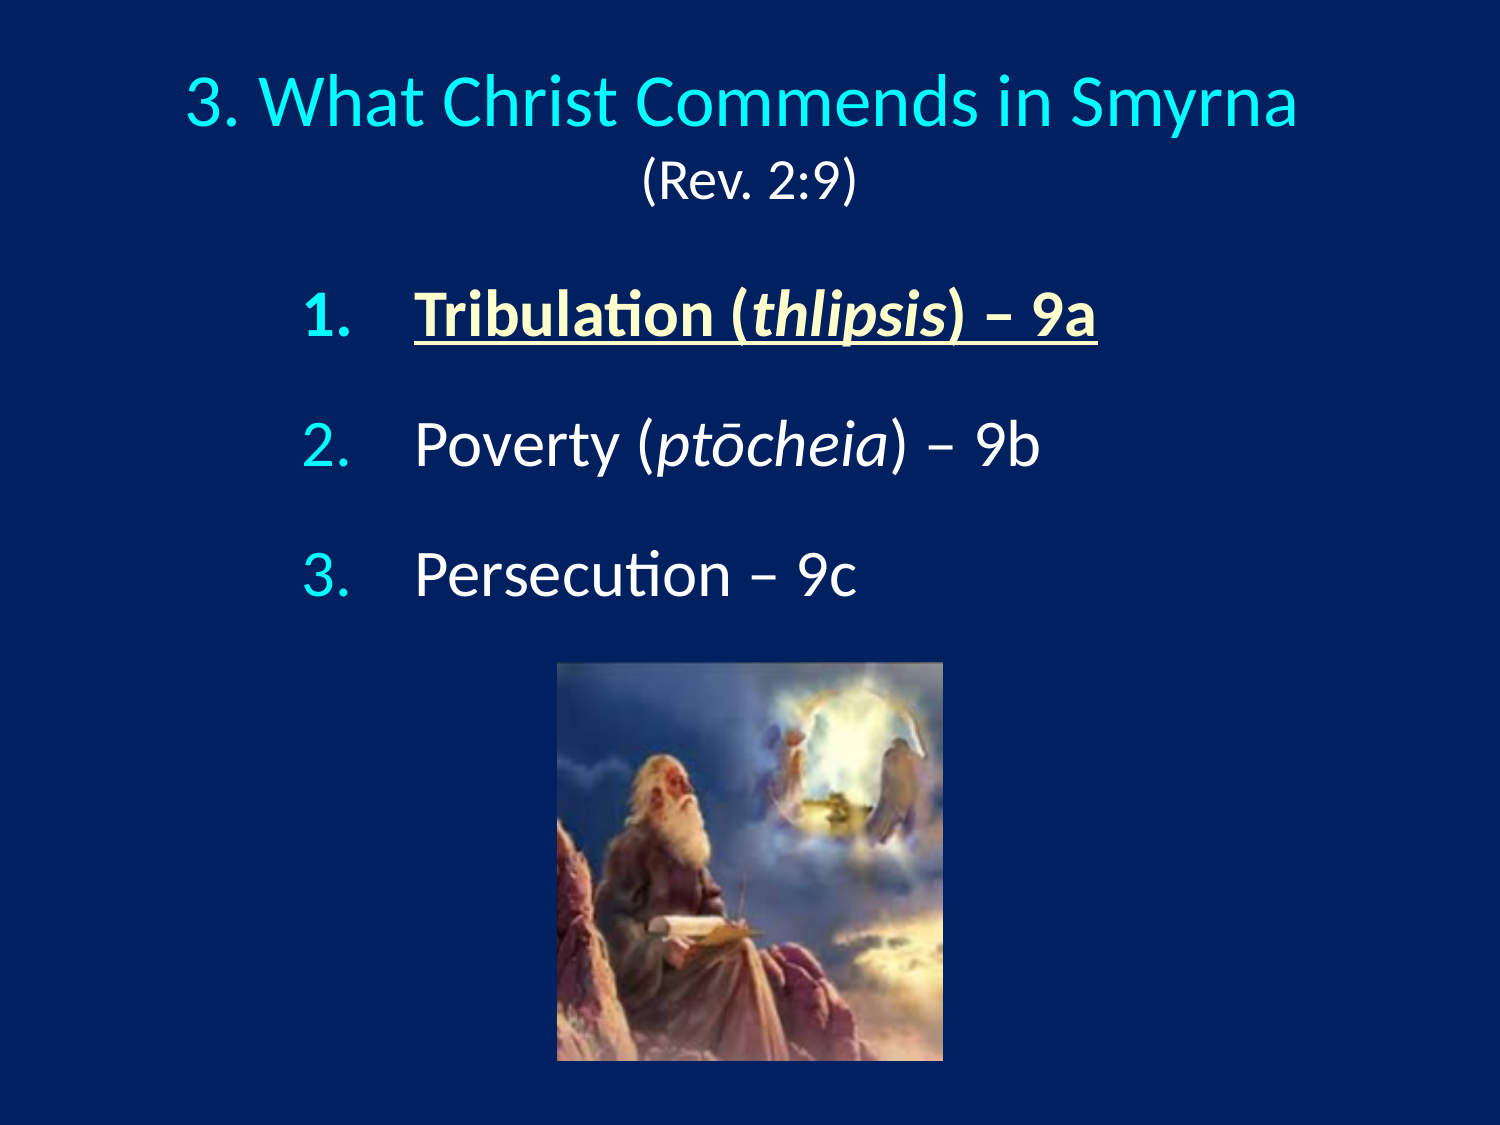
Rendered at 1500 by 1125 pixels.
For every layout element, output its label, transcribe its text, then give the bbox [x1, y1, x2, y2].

title 3. What Christ Commends in Smyrna (Rev. 2:9) [0, 37, 1500, 225]
list Tribulation (thlipsis) ‒ 9a Poverty (ptōcheia) – 9b Persecution – 9c [286, 262, 1263, 738]
picture [556, 662, 944, 1061]
